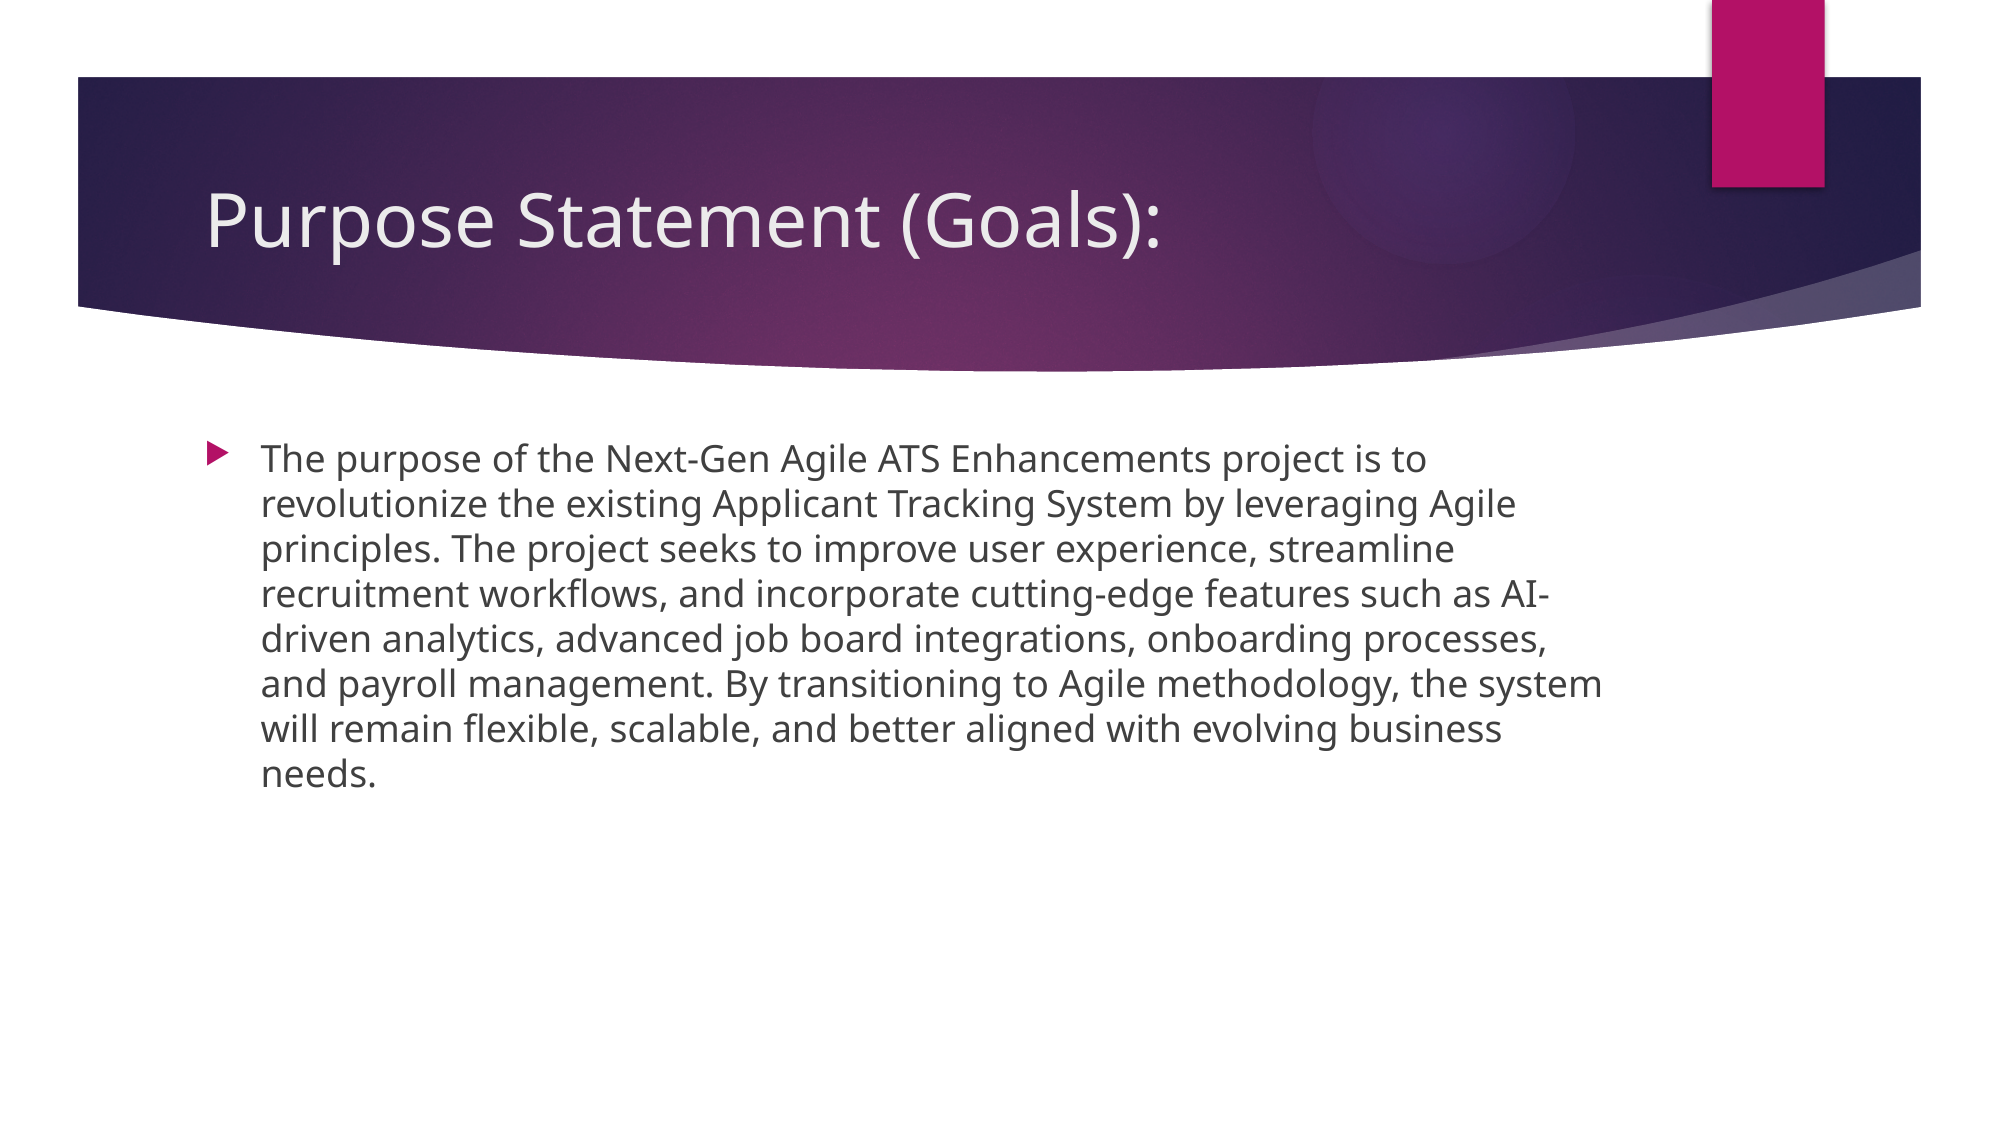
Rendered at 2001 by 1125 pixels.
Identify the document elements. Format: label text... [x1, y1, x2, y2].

list The purpose of the Next-Gen Agile ATS Enhancements project is to revolutionize the existing Applicant Tracking System by leveraging Agile principles. The project seeks to improve user experience, streamline recruitment workflows, and incorporate cutting-edge features such as AI-driven analytics, advanced job board integrations, onboarding processes, and payroll management. By transitioning to Agile methodology, the system will remain flexible, scalable, and better aligned with evolving business needs. [189, 427, 1638, 988]
title Purpose Statement (Goals): [189, 159, 1627, 276]
